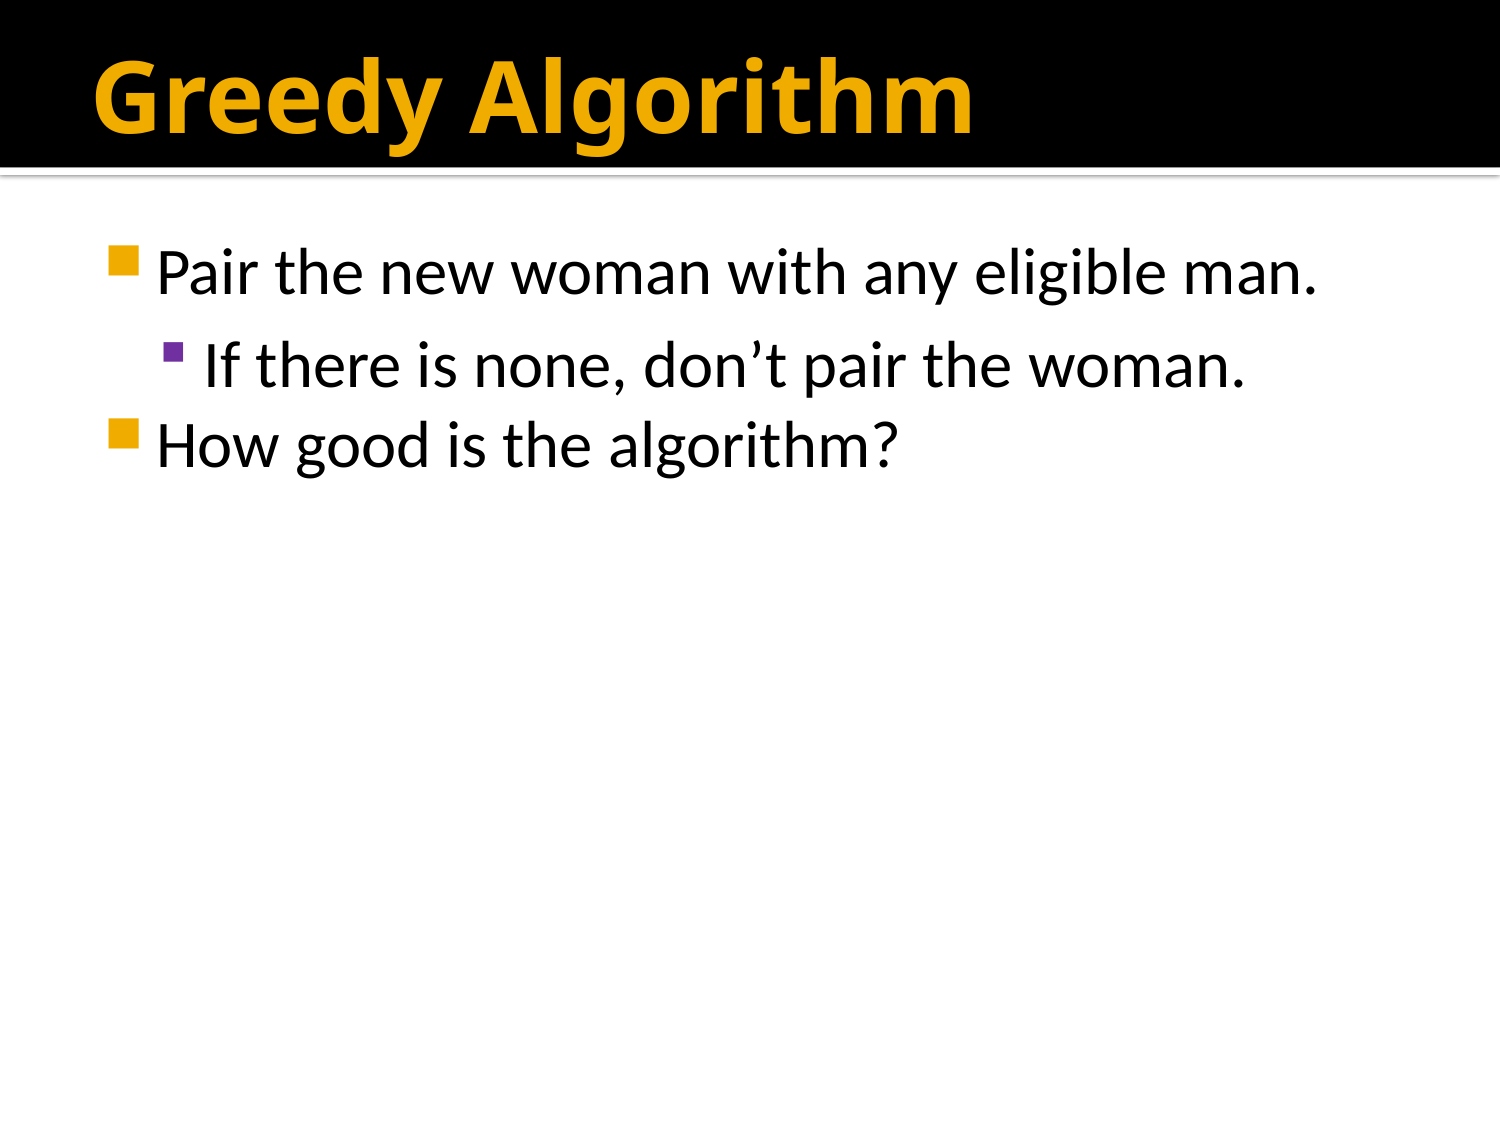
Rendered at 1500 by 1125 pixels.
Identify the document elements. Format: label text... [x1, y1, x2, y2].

title Greedy Algorithm [75, 12, 1500, 175]
list Pair the new woman with any eligible man. If there is none, don’t pair the woman. How good is the algorithm? [75, 212, 1475, 1075]
